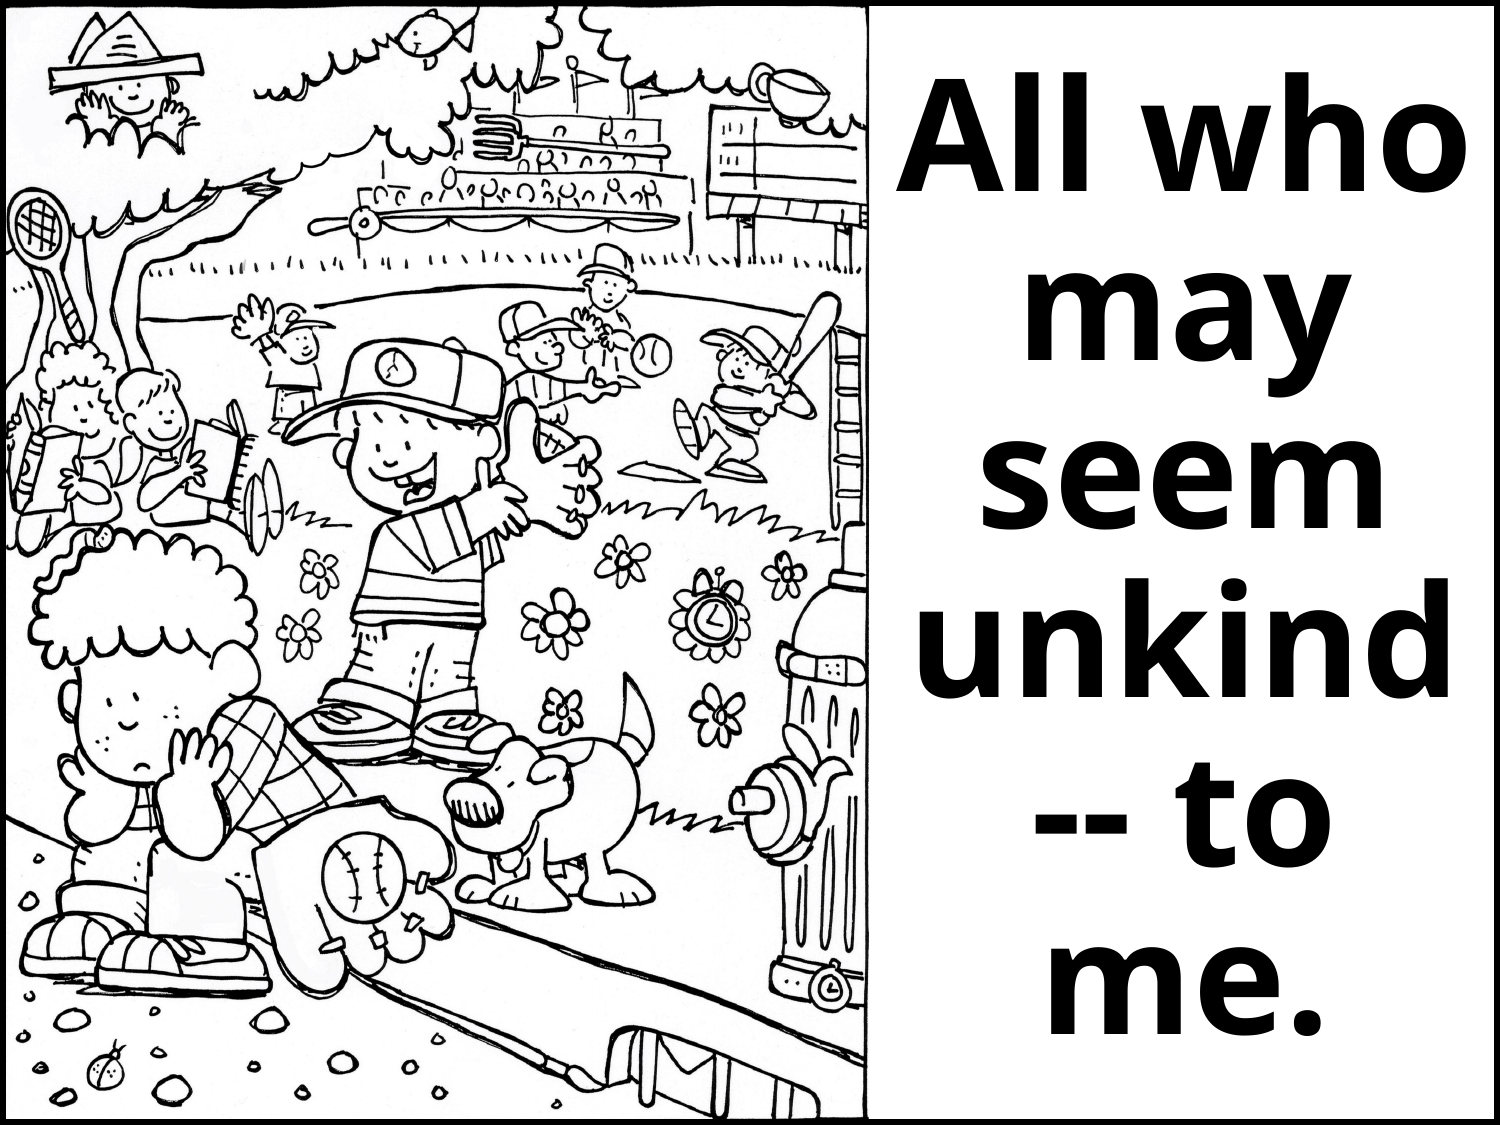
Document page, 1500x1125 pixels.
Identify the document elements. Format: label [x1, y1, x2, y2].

text_box [870, 0, 1500, 1125]
picture [0, 0, 870, 1125]
